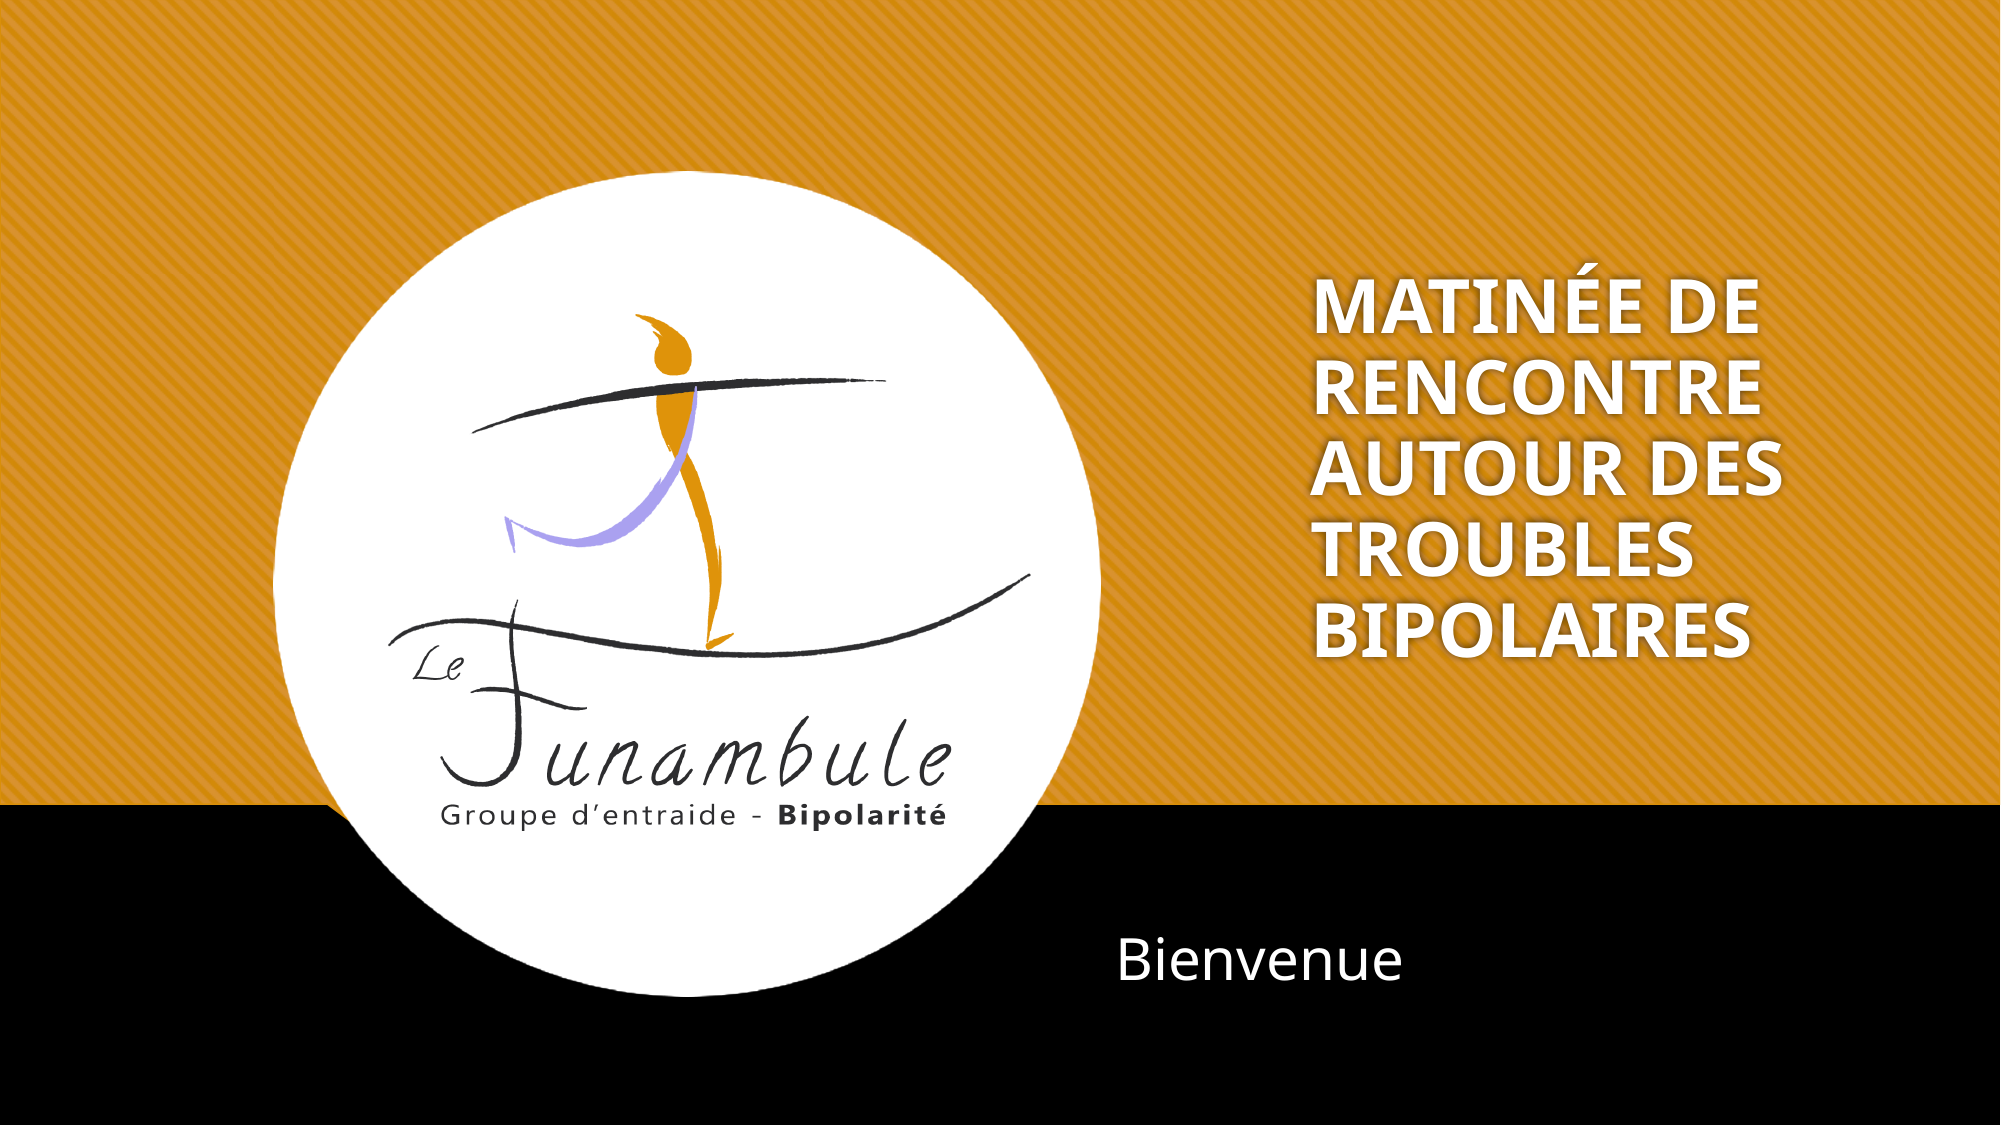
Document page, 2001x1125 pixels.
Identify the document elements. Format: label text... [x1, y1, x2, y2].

title MATINÉE DE RENCONTRE AUTOUR DES TROUBLES BIPOLAIRES [1295, 229, 1801, 681]
text_box Bienvenue [1100, 914, 1514, 1000]
picture [273, 171, 1101, 998]
